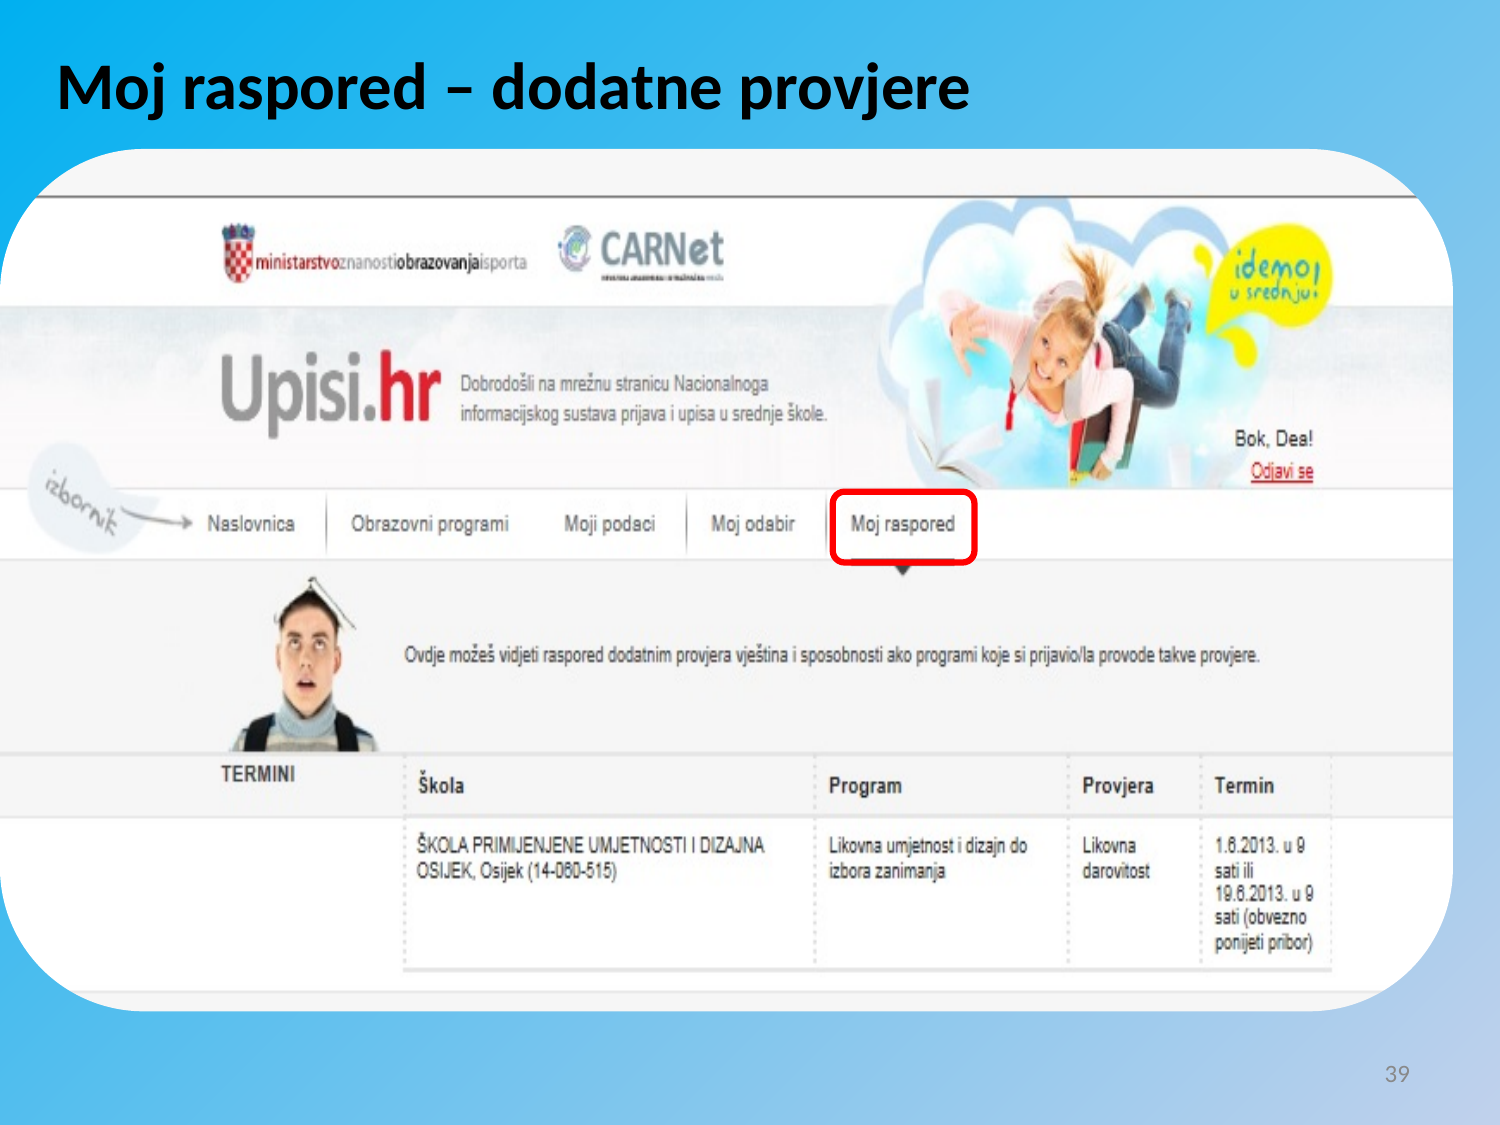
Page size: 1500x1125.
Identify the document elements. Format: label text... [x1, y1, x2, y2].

title Moj raspored – dodatne provjere [40, 30, 1095, 136]
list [0, 148, 1454, 1012]
slide_number 39 [1074, 1042, 1425, 1103]
